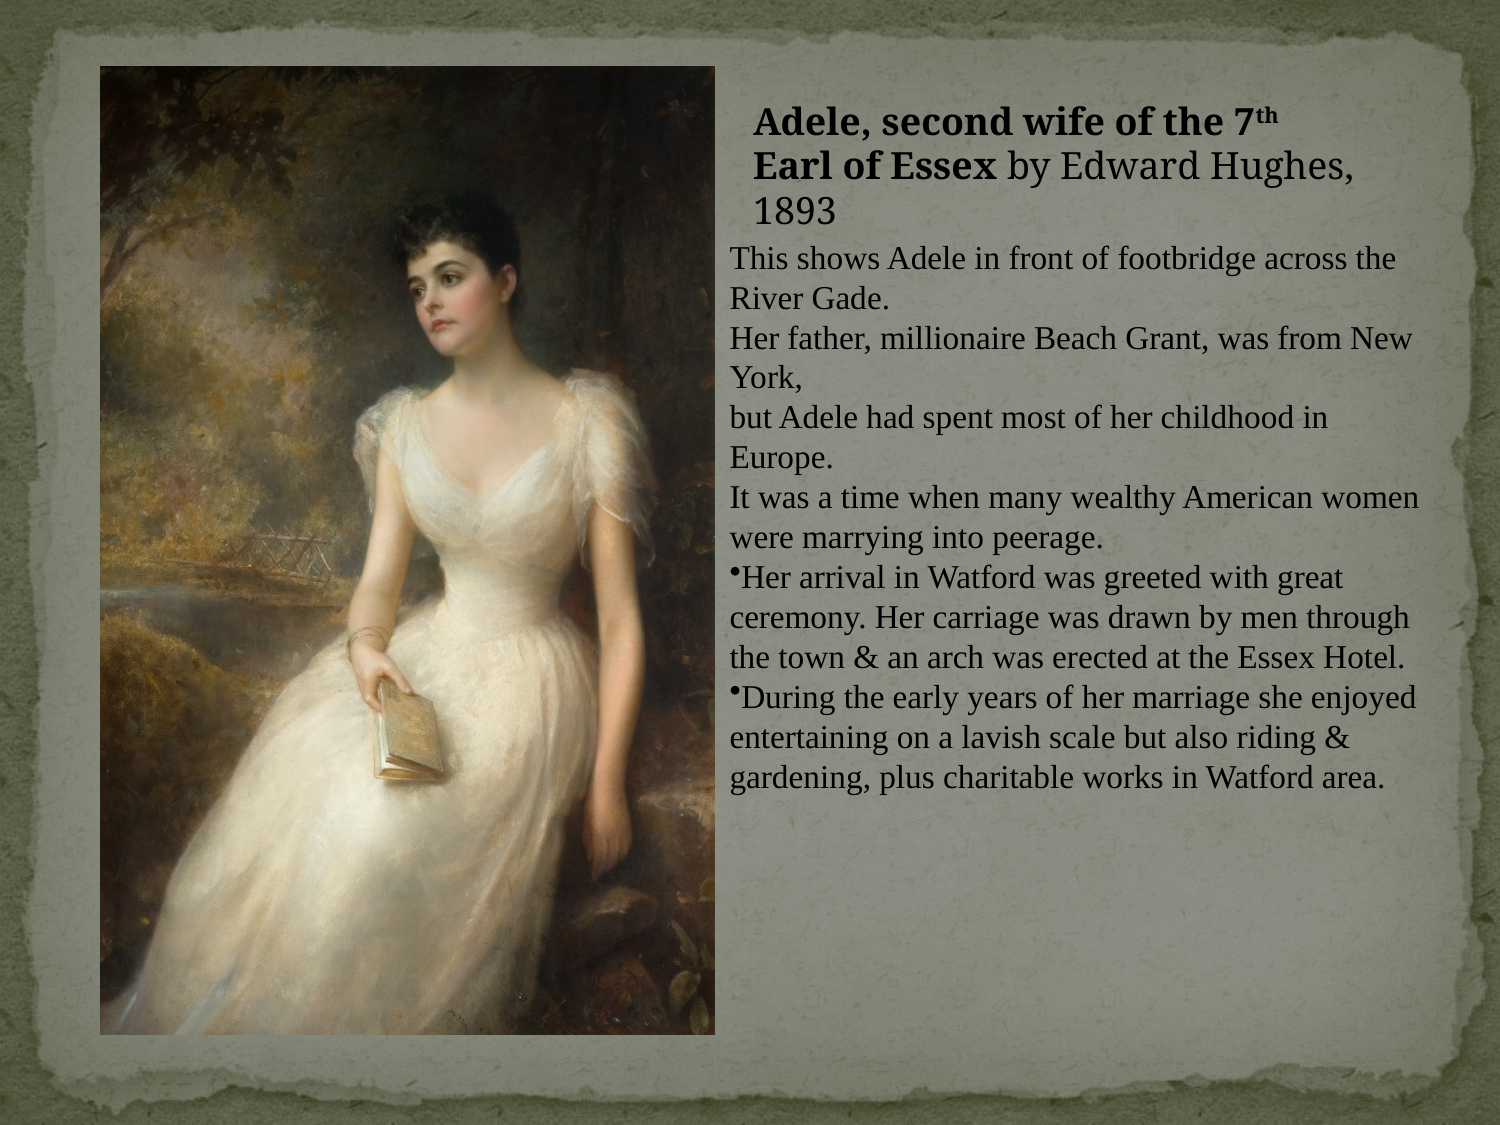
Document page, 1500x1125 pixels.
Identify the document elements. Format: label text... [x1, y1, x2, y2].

text_box Adele, second wife of the 7th Earl of Essex by Edward Hughes, 1893 [738, 90, 1376, 228]
picture [100, 66, 715, 1035]
text_box This shows Adele in front of footbridge across the River Gade. Her father, millionaire Beach Grant, was from New York, but Adele had spent most of her childhood in Europe. It was a time when many wealthy American women were marrying into peerage. Her arrival in Watford was greeted with great ceremony. Her carriage was drawn by men through the town & an arch was erected at the Essex Hotel. During the early years of her marriage she enjoyed entertaining on a lavish scale but also riding & gardening, plus charitable works in Watford area. [725, 228, 1447, 803]
